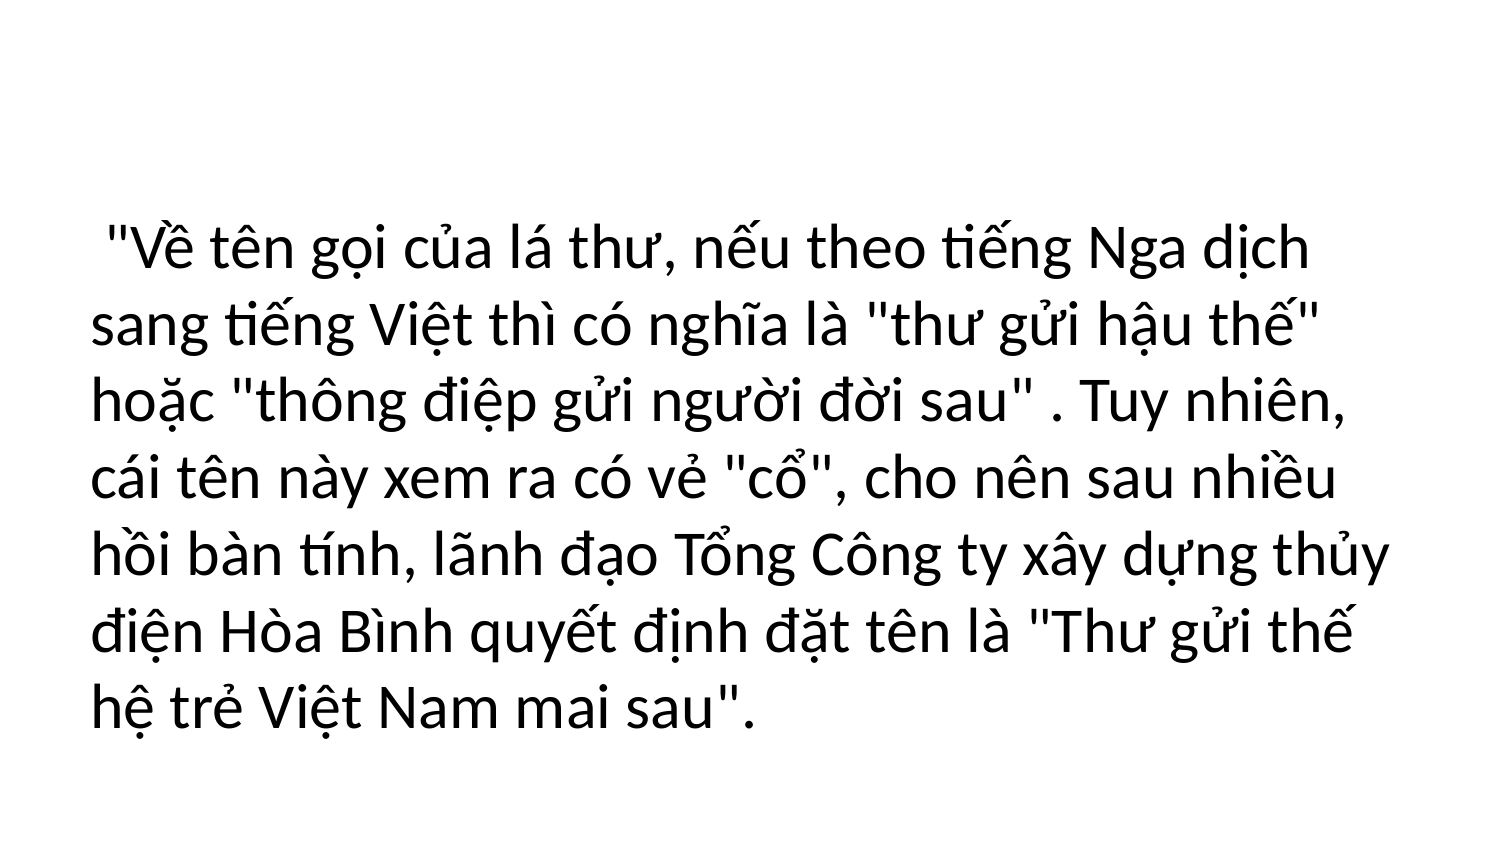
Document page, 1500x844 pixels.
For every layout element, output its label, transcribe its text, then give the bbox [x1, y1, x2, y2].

list "Về tên gọi của lá thư, nếu theo tiếng Nga dịch sang tiếng Việt thì có nghĩa là "thư gửi hậu thế" hoặc "thông điệp gửi người đời sau" . Tuy nhiên, cái tên này xem ra có vẻ "cổ", cho nên sau nhiều hồi bàn tính, lãnh đạo Tổng Công ty xây dựng thủy điện Hòa Bình quyết định đặt tên là "Thư gửi thế hệ trẻ Việt Nam mai sau". [75, 196, 1425, 754]
